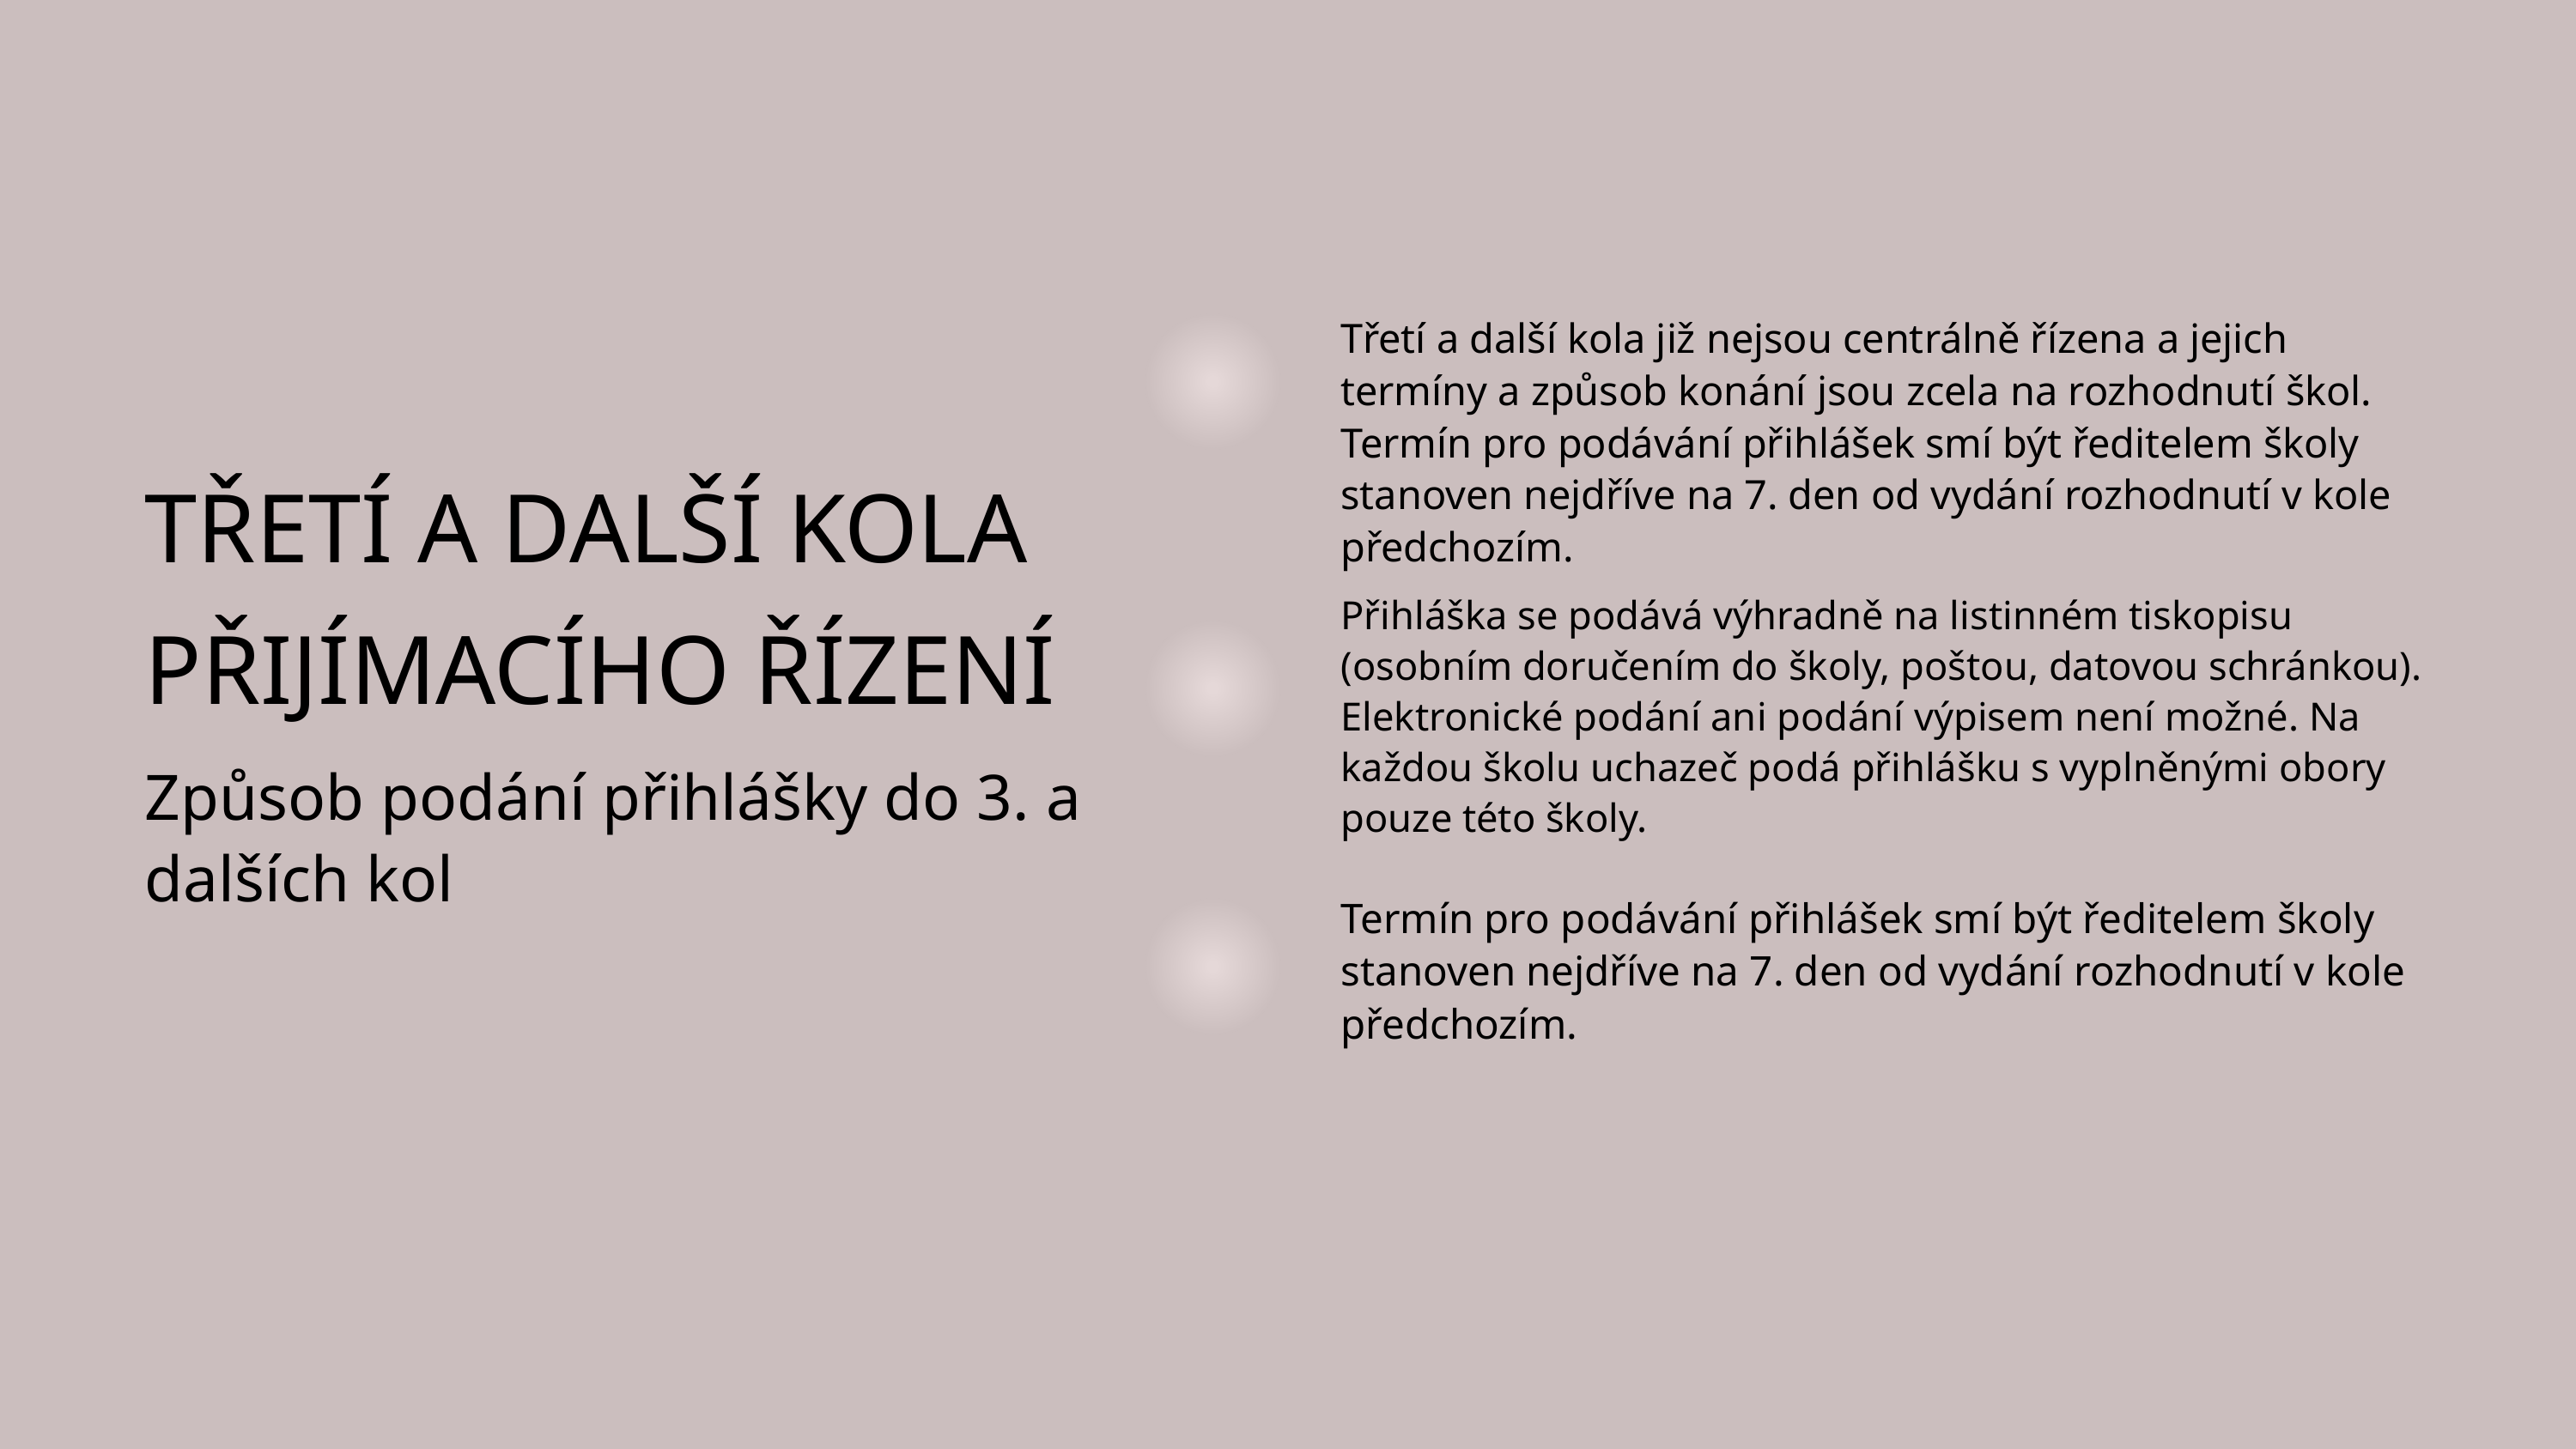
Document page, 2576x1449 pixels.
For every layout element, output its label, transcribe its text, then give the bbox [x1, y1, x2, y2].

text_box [144, 456, 1177, 910]
text_box [1138, 306, 1288, 457]
text_box Třetí a další kola již nejsou centrálně řízena a jejich termíny a způsob konání jsou zcela na rozhodnutí škol. Termín pro podávání přihlášek smí být ředitelem školy stanoven nejdříve na 7. den od vydání rozhodnutí v kole předchozím. [1340, 309, 2432, 570]
text_box [1180, 613, 1288, 764]
text_box Termín pro podávání přihlášek smí být ředitelem školy stanoven nejdříve na 7. den od vydání rozhodnutí v kole předchozím. [1340, 888, 2432, 1047]
text_box Přihláška se podává výhradně na listinném tiskopisu (osobním doručením do školy, poštou, datovou schránkou). Elektronické podání ani podání výpisem není možné. Na každou školu uchazeč podá přihlášku s vyplněnými obory pouze této školy. [1340, 587, 2432, 840]
text_box [1138, 891, 1288, 1042]
